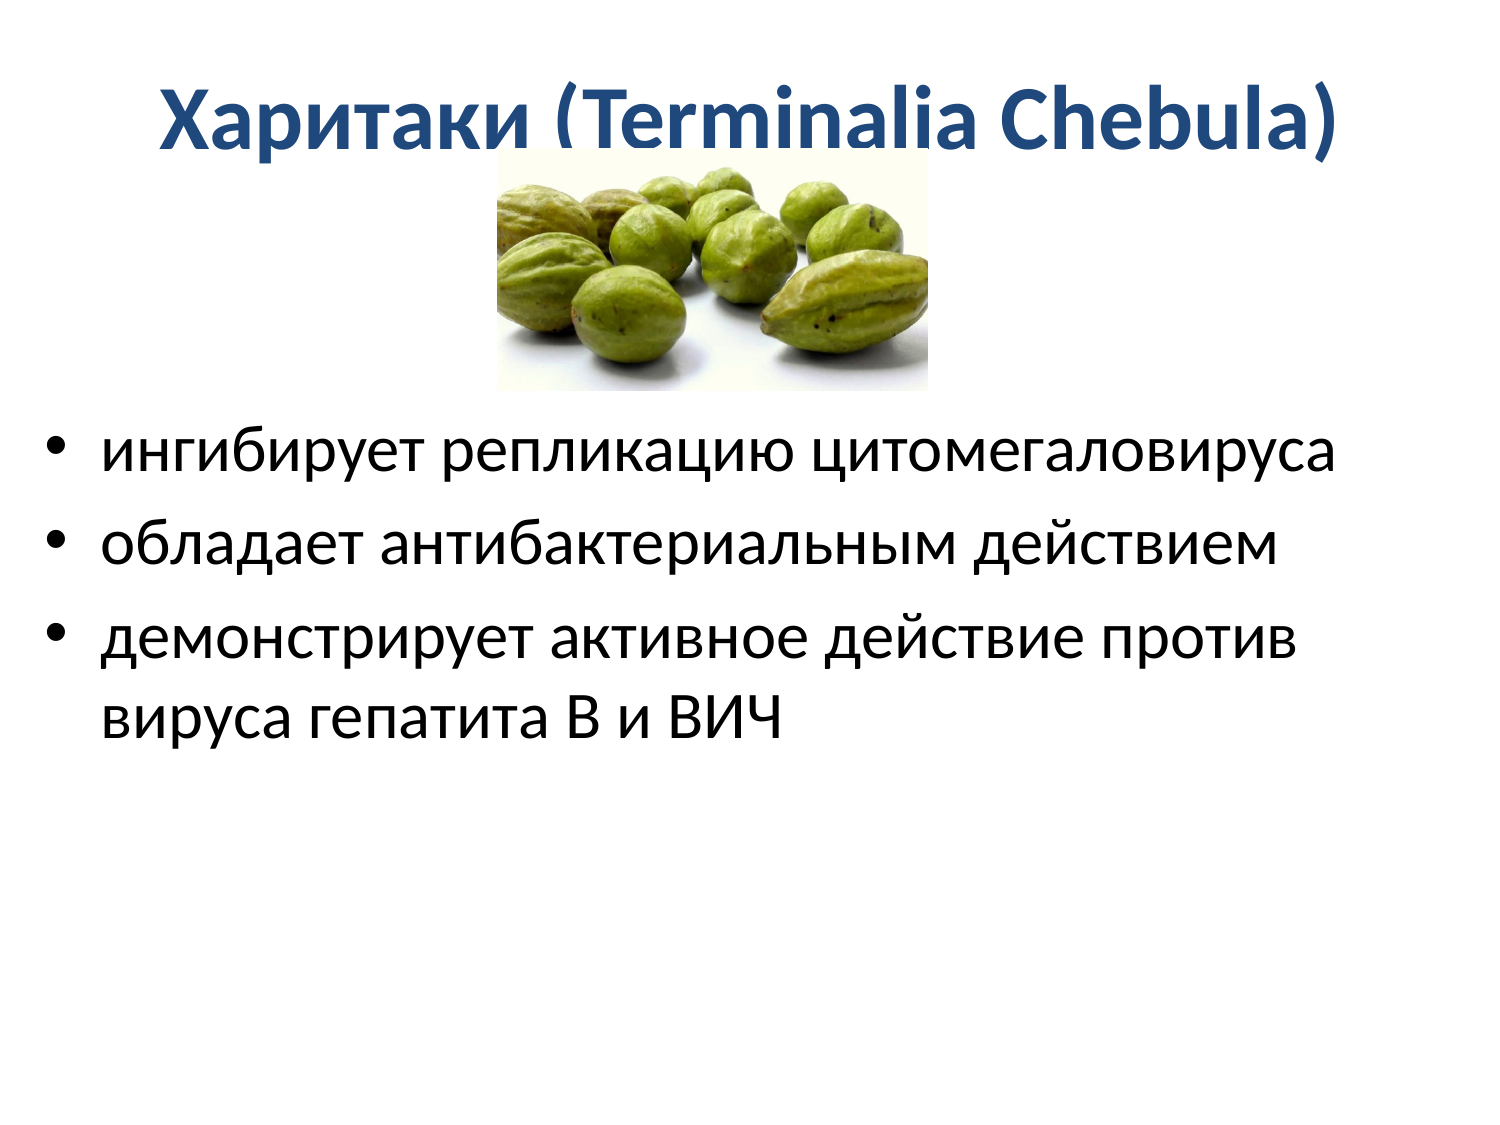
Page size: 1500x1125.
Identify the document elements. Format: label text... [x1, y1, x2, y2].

title Харитаки (Terminalia Chebula) [75, 19, 1425, 207]
picture [496, 148, 928, 392]
list ингибирует репликацию цитомегаловируса обладает антибактериальным действием демонстрирует активное действие против вируса гепатита В и ВИЧ [29, 397, 1483, 787]
